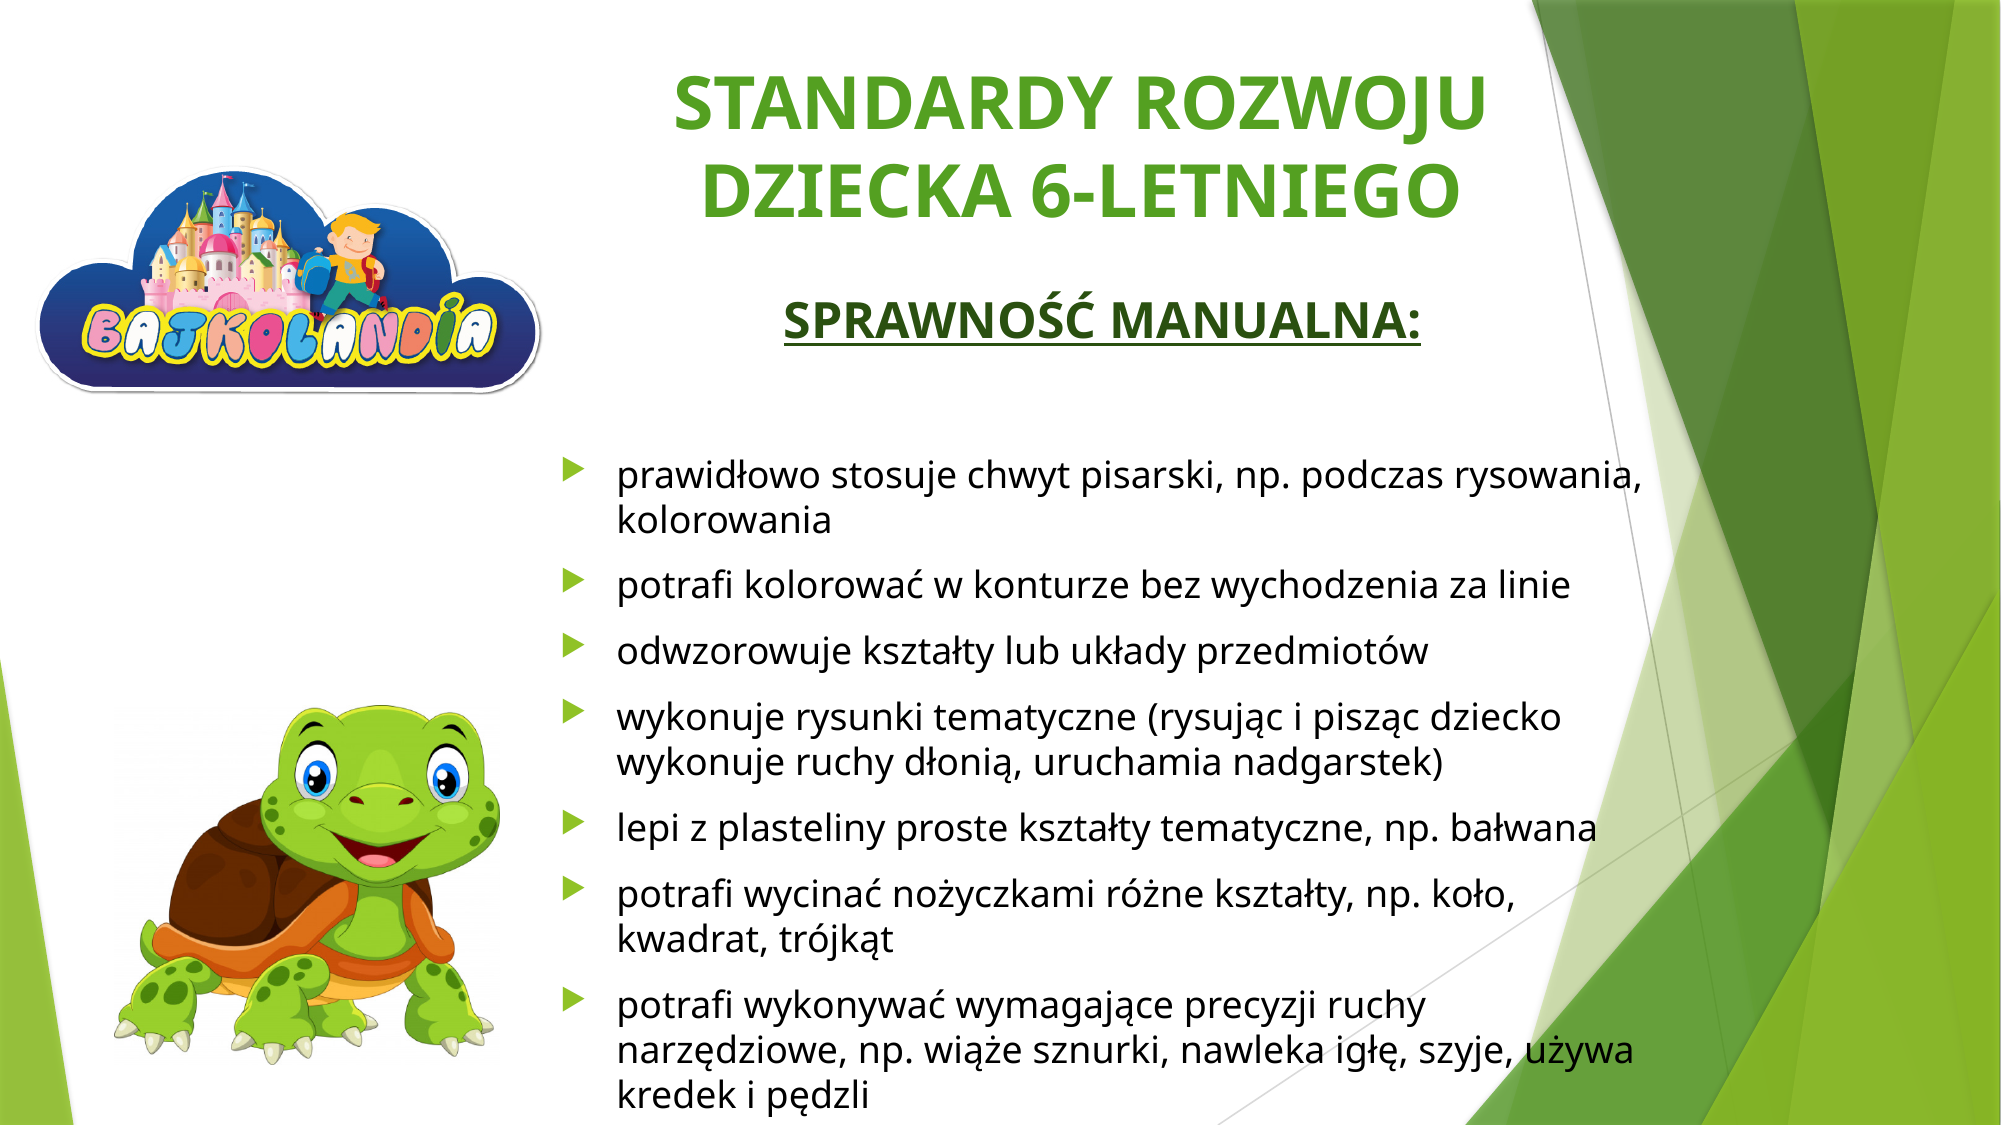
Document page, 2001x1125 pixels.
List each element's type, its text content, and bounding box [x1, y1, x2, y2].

title STANDARDY ROZWOJU DZIECKA 6-LETNIEGO [653, 48, 1510, 265]
list SPRAWNOŚĆ MANUALNA: prawidłowo stosuje chwyt pisarski, np. podczas rysowania, kolorowania potrafi kolorować w konturze bez wychodzenia za linie odwzorowuje kształty lub układy przedmiotów wykonuje rysunki tematyczne (rysując i pisząc dziecko wykonuje ruchy dłonią, uruchamia nadgarstek) lepi z plasteliny proste kształty tematyczne, np. bałwana potrafi wycinać nożyczkami różne kształty, np. koło, kwadrat, trójkąt potrafi wykonywać wymagające precyzji ruchy narzędziowe, np. wiąże sznurki, nawleka igłę, szyje, używa kredek i pędzli [545, 281, 1661, 1100]
picture [114, 705, 500, 1065]
picture [28, 155, 546, 406]
